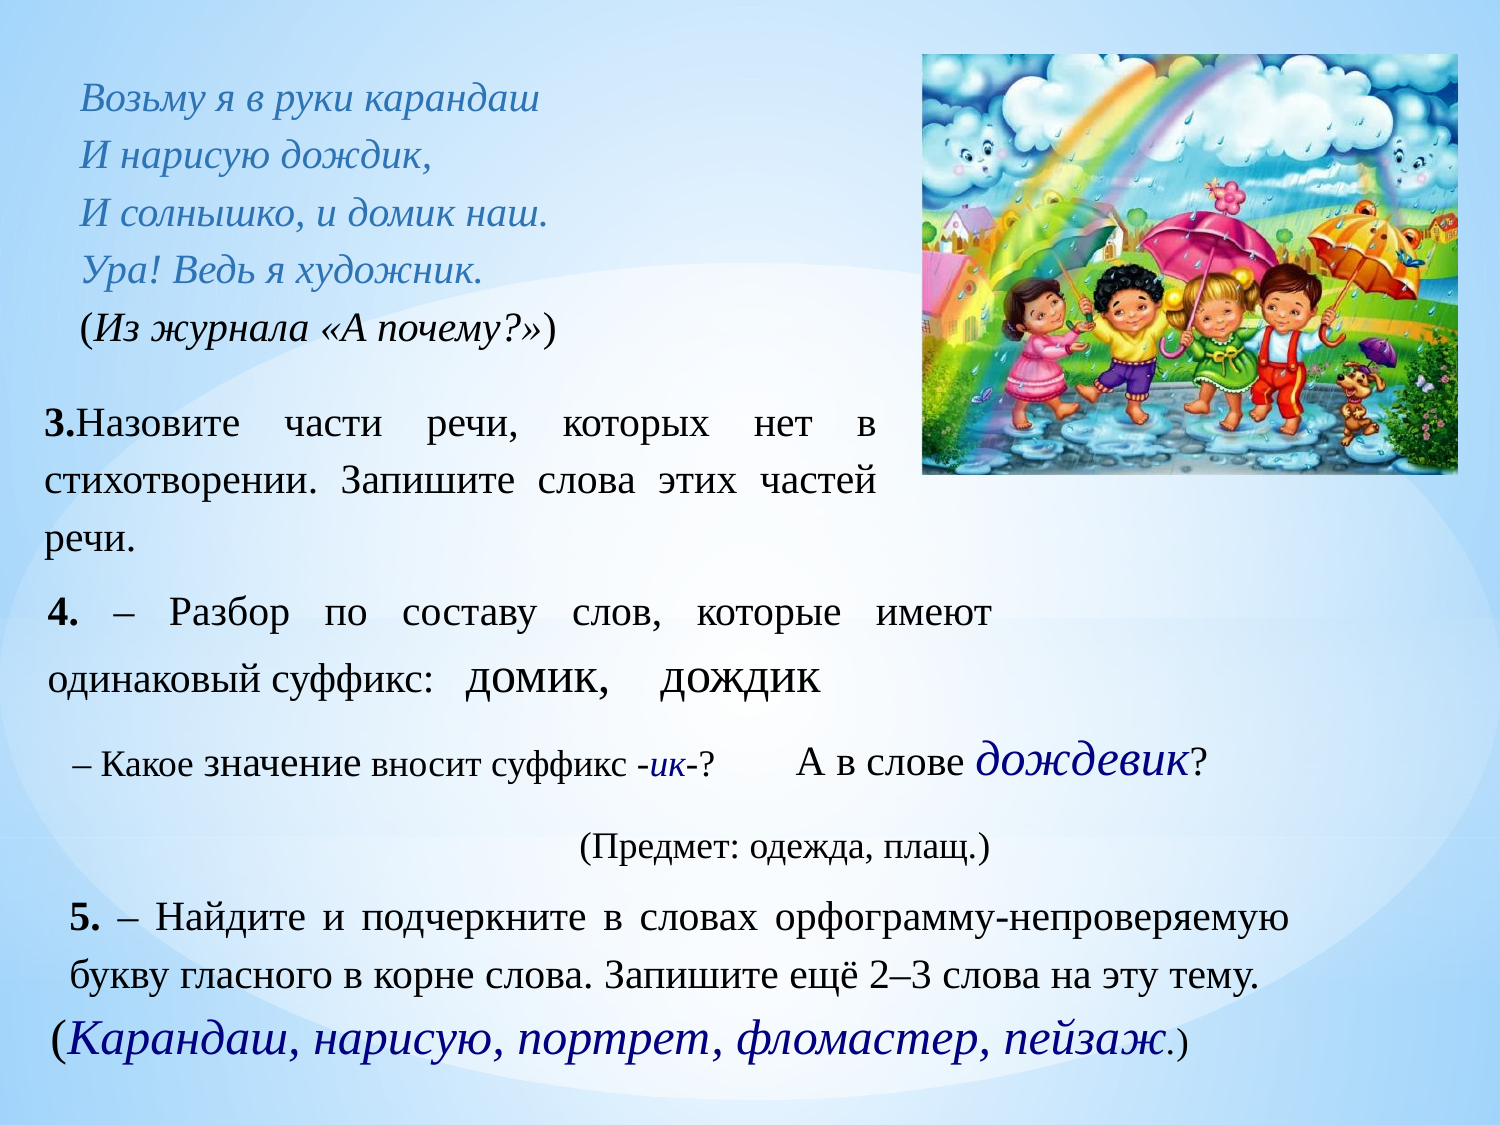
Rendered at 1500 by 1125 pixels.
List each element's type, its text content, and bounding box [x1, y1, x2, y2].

text_box 4. – Разбор по составу слов, которые имеют одинаковый суффикс: домик, дождик [32, 568, 1008, 711]
text_box 5. – Найдите и подчеркните в словах орфограмму-непроверяемую букву гласного в корне слова. Запишите ещё 2–3 слова на эту тему. [54, 873, 1306, 987]
text_box (Предмет: одежда, плащ.) [564, 806, 1006, 873]
text_box Возьму я в руки карандаш И нарисую дождик, И солнышко, и домик наш. Ура! Ведь я художник. (Из журнала «А почему?») [64, 54, 815, 357]
text_box – Какое значение вносит суффикс -ик-? [57, 727, 740, 793]
text_box (Карандаш, нарисую, портрет, фломастер, пейзаж.) [35, 987, 1458, 1072]
picture [920, 54, 1458, 475]
text_box 3.Назовите части речи, которых нет в стихотворении. Запишите слова этих частей речи. [29, 379, 892, 567]
text_box А в слове дождевик? [780, 718, 1234, 793]
